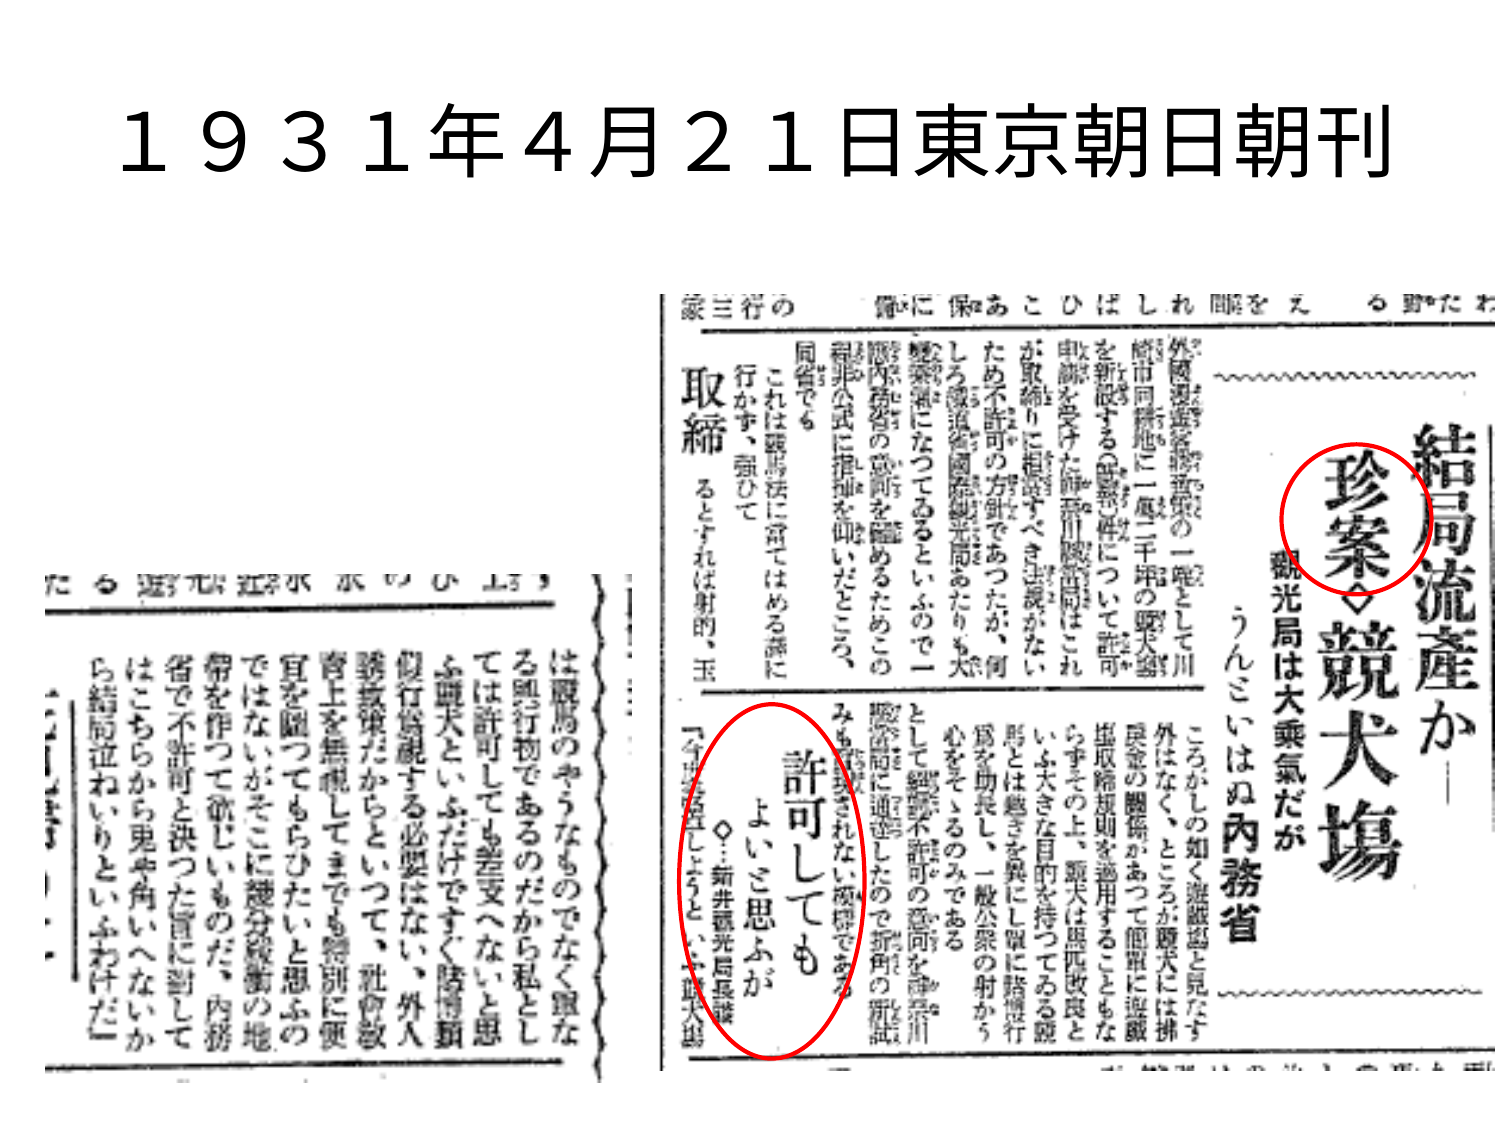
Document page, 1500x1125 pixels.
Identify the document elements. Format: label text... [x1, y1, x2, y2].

title １９３１年４月２１日東京朝日朝刊 [75, 45, 1425, 233]
picture [44, 573, 633, 1083]
picture [649, 294, 1495, 1071]
